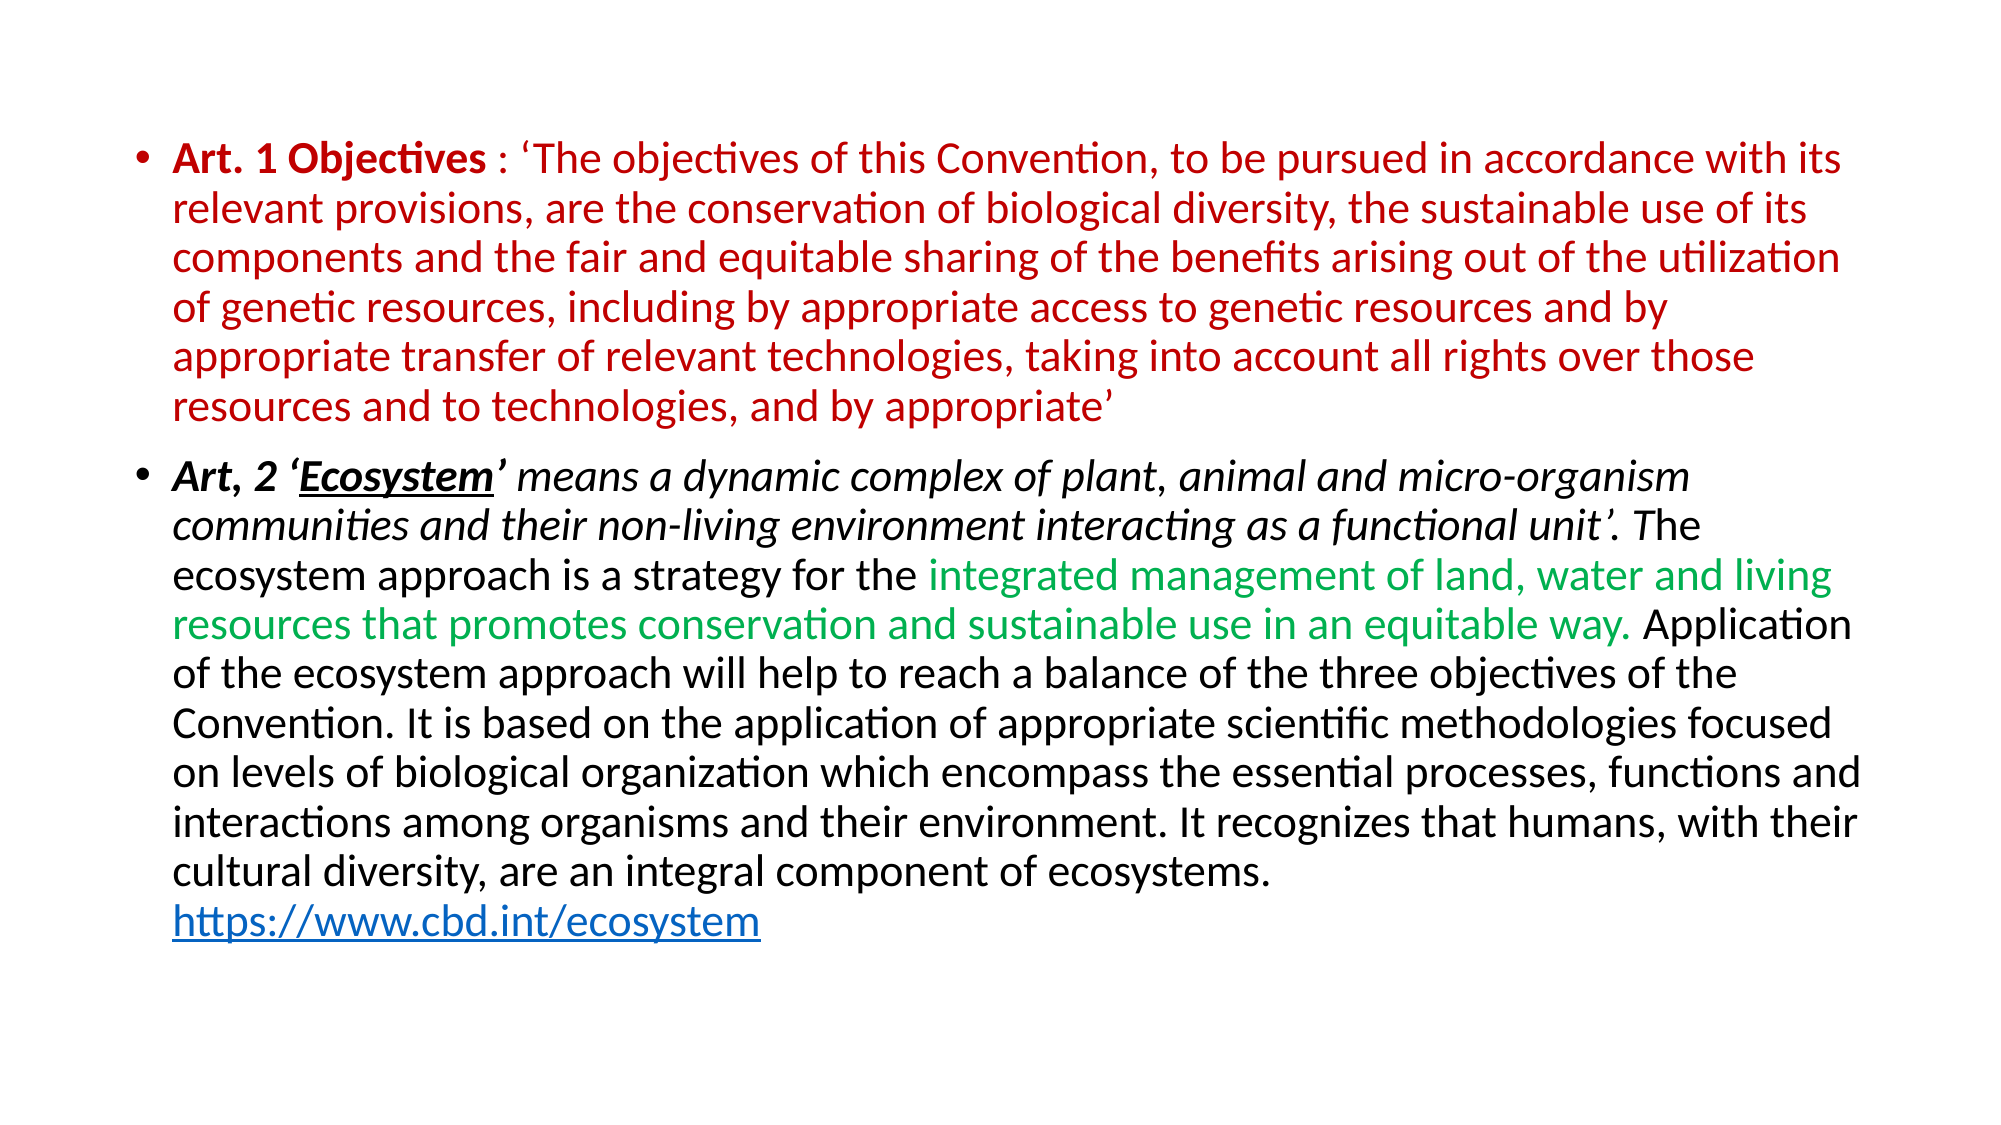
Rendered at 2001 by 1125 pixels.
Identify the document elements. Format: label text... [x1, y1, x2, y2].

list Art. 1 Objectives : ‘The objectives of this Convention, to be pursued in accordance with its relevant provisions, are the conservation of biological diversity, the sustainable use of its components and the fair and equitable sharing of the benefits arising out of the utilization of genetic resources, including by appropriate access to genetic resources and by appropriate transfer of relevant technologies, taking into account all rights over those resources and to technologies, and by appropriate’ Art, 2 ‘Ecosystem’ means a dynamic complex of plant, animal and micro-organism communities and their non-living environment interacting as a functional unit’. The ecosystem approach is a strategy for the integrated management of land, water and living resources that promotes conservation and sustainable use in an equitable way. Application of the ecosystem approach will help to reach a balance of the three objectives of the Convention. It is based on the application of appropriate scientific methodologies focused on levels of biological organization which encompass the essential processes, functions and interactions among organisms and their environment. It recognizes that humans, with their cultural diversity, are an integral component of ecosystems. https://www.cbd.int/ecosystem [119, 126, 1881, 999]
